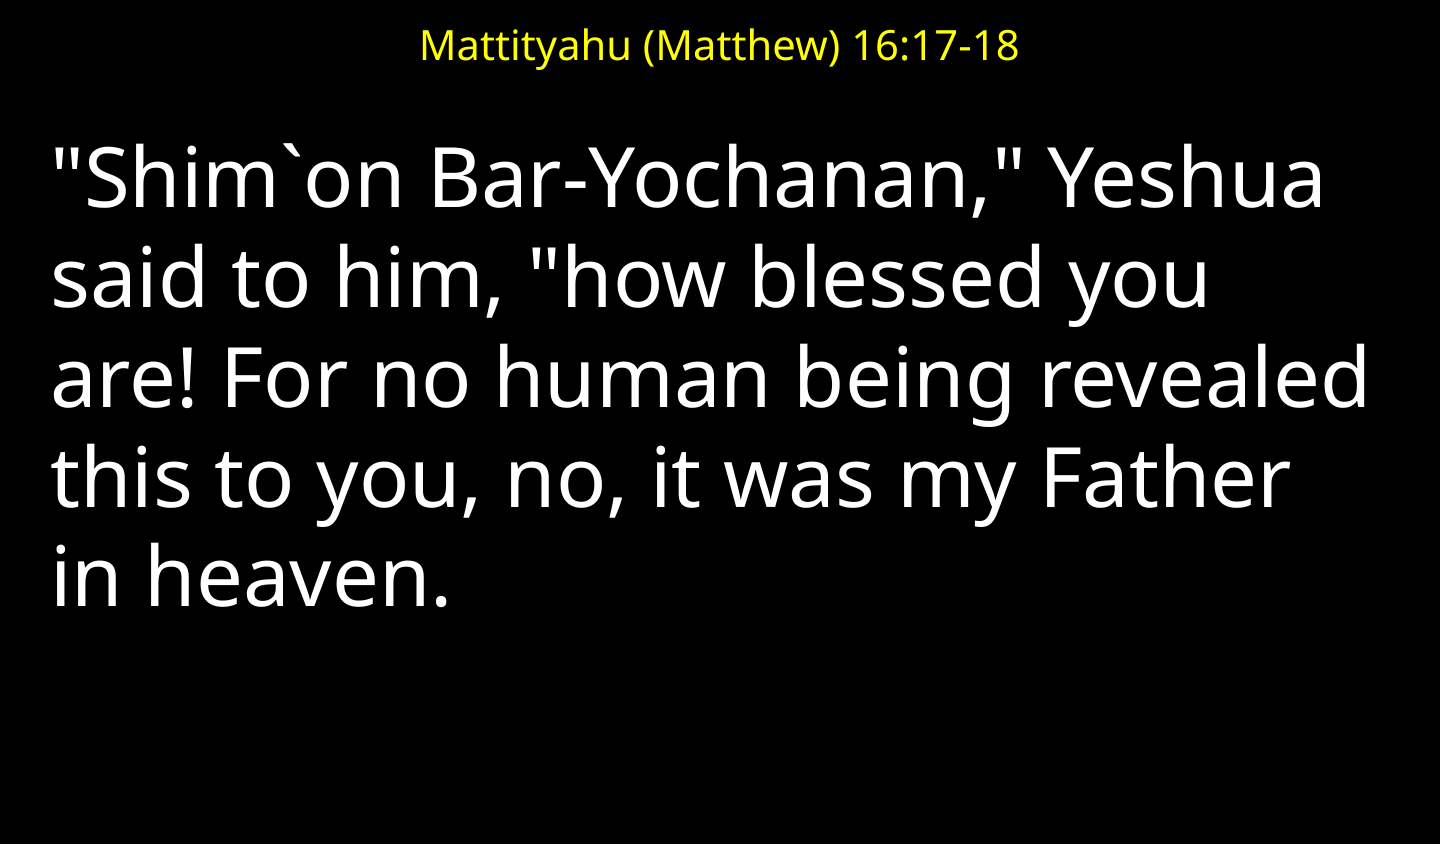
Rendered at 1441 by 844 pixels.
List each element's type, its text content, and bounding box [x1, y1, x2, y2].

subtitle "Shim`on Bar-Yochanan," Yeshua said to him, "how blessed you are! For no human being revealed this to you, no, it was my Father in heaven. [36, 0, 1393, 844]
text_box Mattityahu (Matthew) 16:17-18 [233, 9, 1206, 79]
